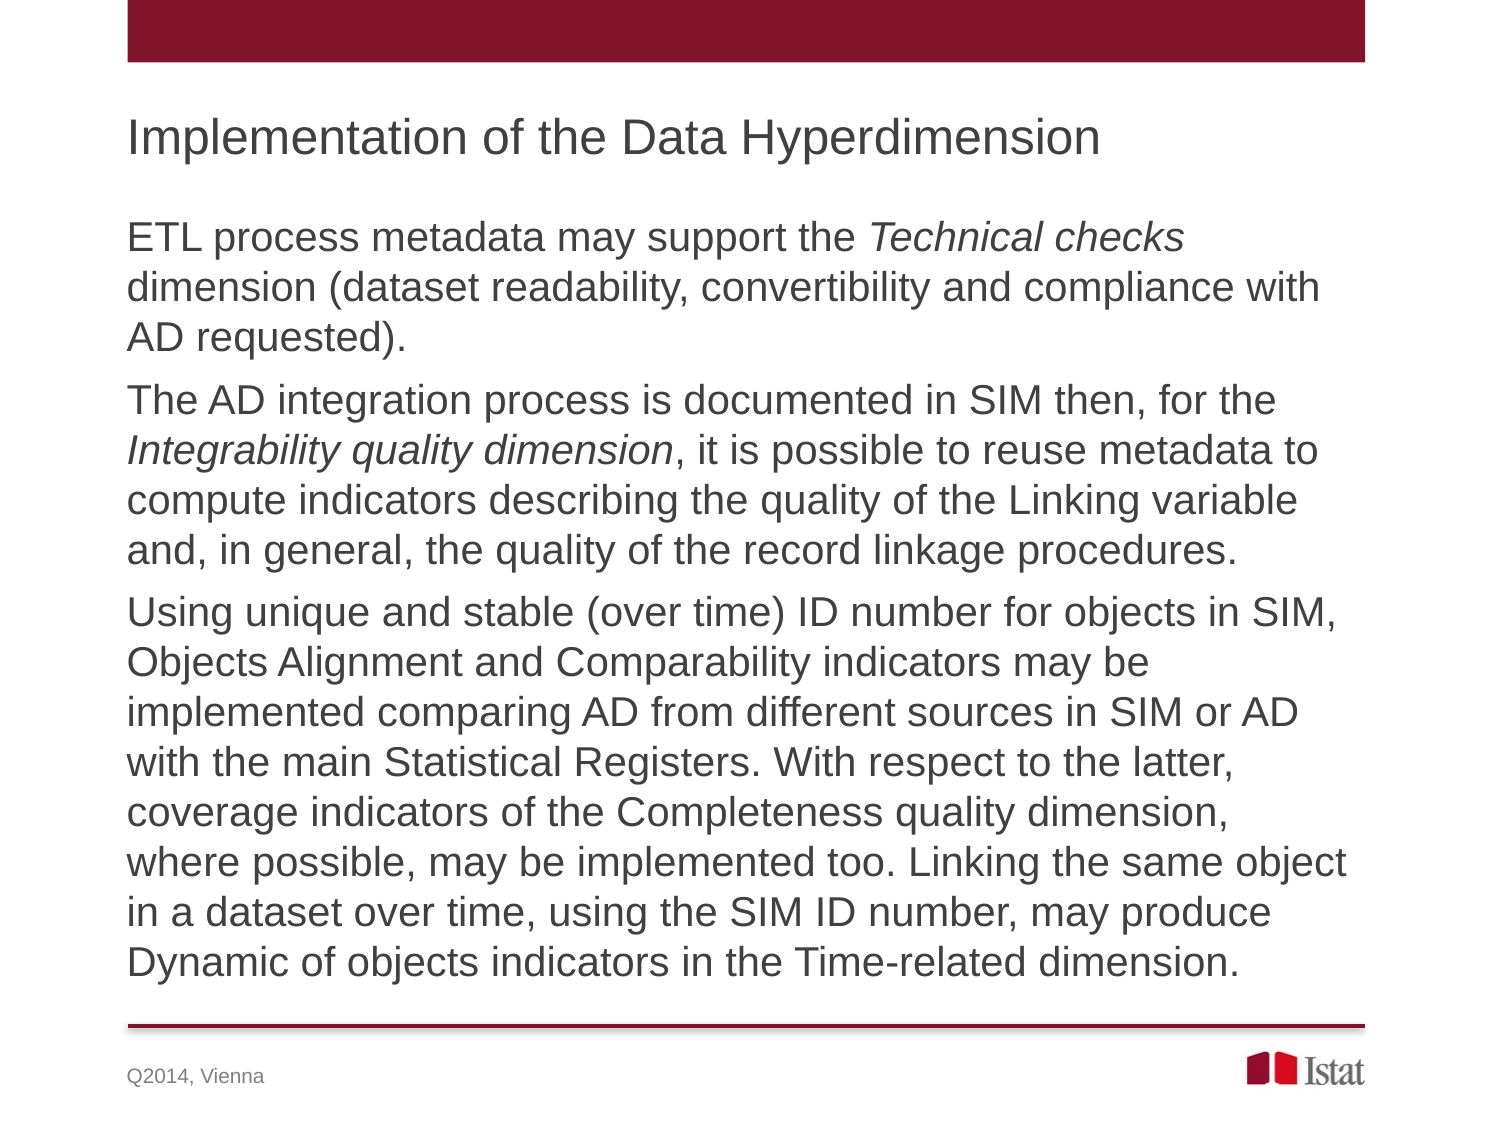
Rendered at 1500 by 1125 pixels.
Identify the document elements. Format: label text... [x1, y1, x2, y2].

text_box Q2014, Vienna [111, 1055, 390, 1096]
text_box ETL process metadata may support the Technical checks dimension (dataset readability, convertibility and compliance with AD requested). The AD integration process is documented in SIM then, for the Integrability quality dimension, it is possible to reuse metadata to compute indicators describing the quality of the Linking variable and, in general, the quality of the record linkage procedures. Using unique and stable (over time) ID number for objects in SIM, Objects Alignment and Comparability indicators may be implemented comparing AD from different sources in SIM or AD with the main Statistical Registers. With respect to the latter, coverage indicators of the Completeness quality dimension, where possible, may be implemented too. Linking the same object in a dataset over time, using the SIM ID number, may produce Dynamic of objects indicators in the Time-related dimension. [111, 202, 1366, 993]
text_box Implementation of the Data Hyperdimension [111, 97, 1349, 173]
picture [1239, 1041, 1373, 1096]
